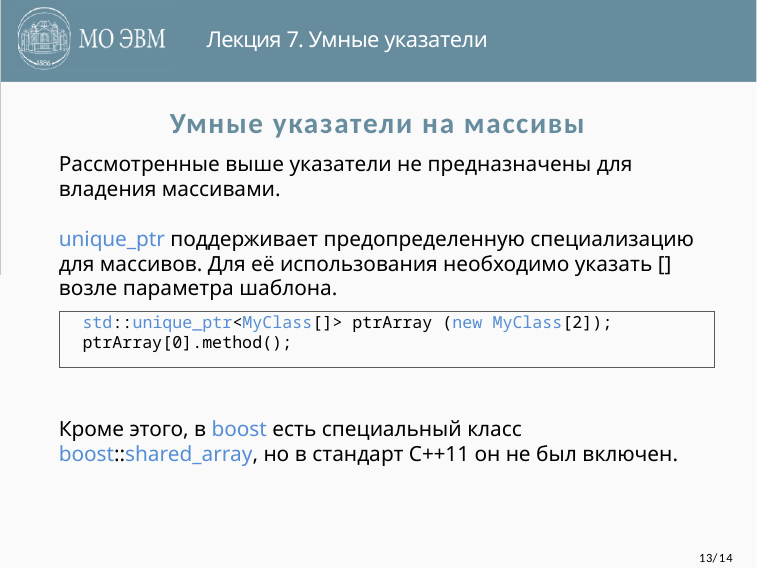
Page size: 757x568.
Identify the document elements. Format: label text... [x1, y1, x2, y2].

picture [0, 0, 757, 568]
slide_number 13/14 [687, 551, 741, 568]
list Рассмотренные выше указатели не предназначены для владения массивами. unique_ptr поддерживает предопределенную специализацию для массивов. Для её использования необходимо указать [] возле параметра шаблона. [58, 150, 697, 302]
text_box std::unique_ptr<MyClass[]> ptrArray (new MyClass[2]); ptrArray[0].method(); [59, 311, 715, 368]
text_box Умные указатели на массивы [27, 104, 729, 140]
text_box Кроме этого, в boost есть специальный класс boost::shared_array, но в стандарт С++11 он не был включен. [58, 415, 697, 466]
text_box Лекция 7. Умные указатели [204, 25, 688, 52]
